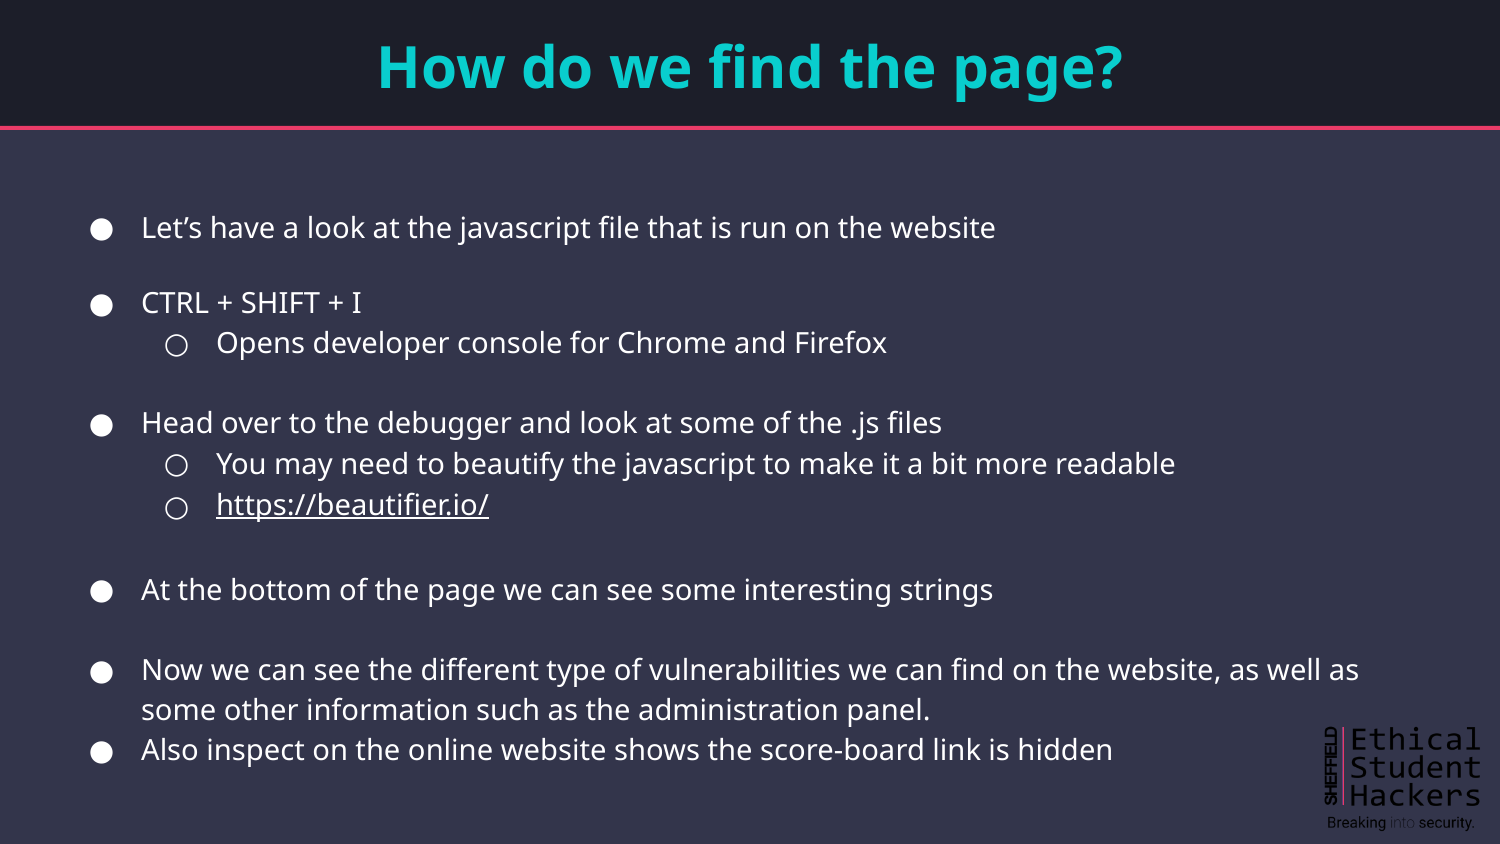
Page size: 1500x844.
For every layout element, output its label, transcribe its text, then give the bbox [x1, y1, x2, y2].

picture [1307, 709, 1500, 844]
title How do we find the page? [141, 15, 1359, 111]
list Let’s have a look at the javascript file that is run on the website CTRL + SHIFT + I Opens developer console for Chrome and Firefox Head over to the debugger and look at some of the .js files You may need to beautify the javascript to make it a bit more readable https://beautifier.io/ At the bottom of the page we can see some interesting strings Now we can see the different type of vulnerabilities we can find on the website, as well as some other information such as the administration panel. Also inspect on the online website shows the score-board link is hidden [51, 189, 1449, 750]
